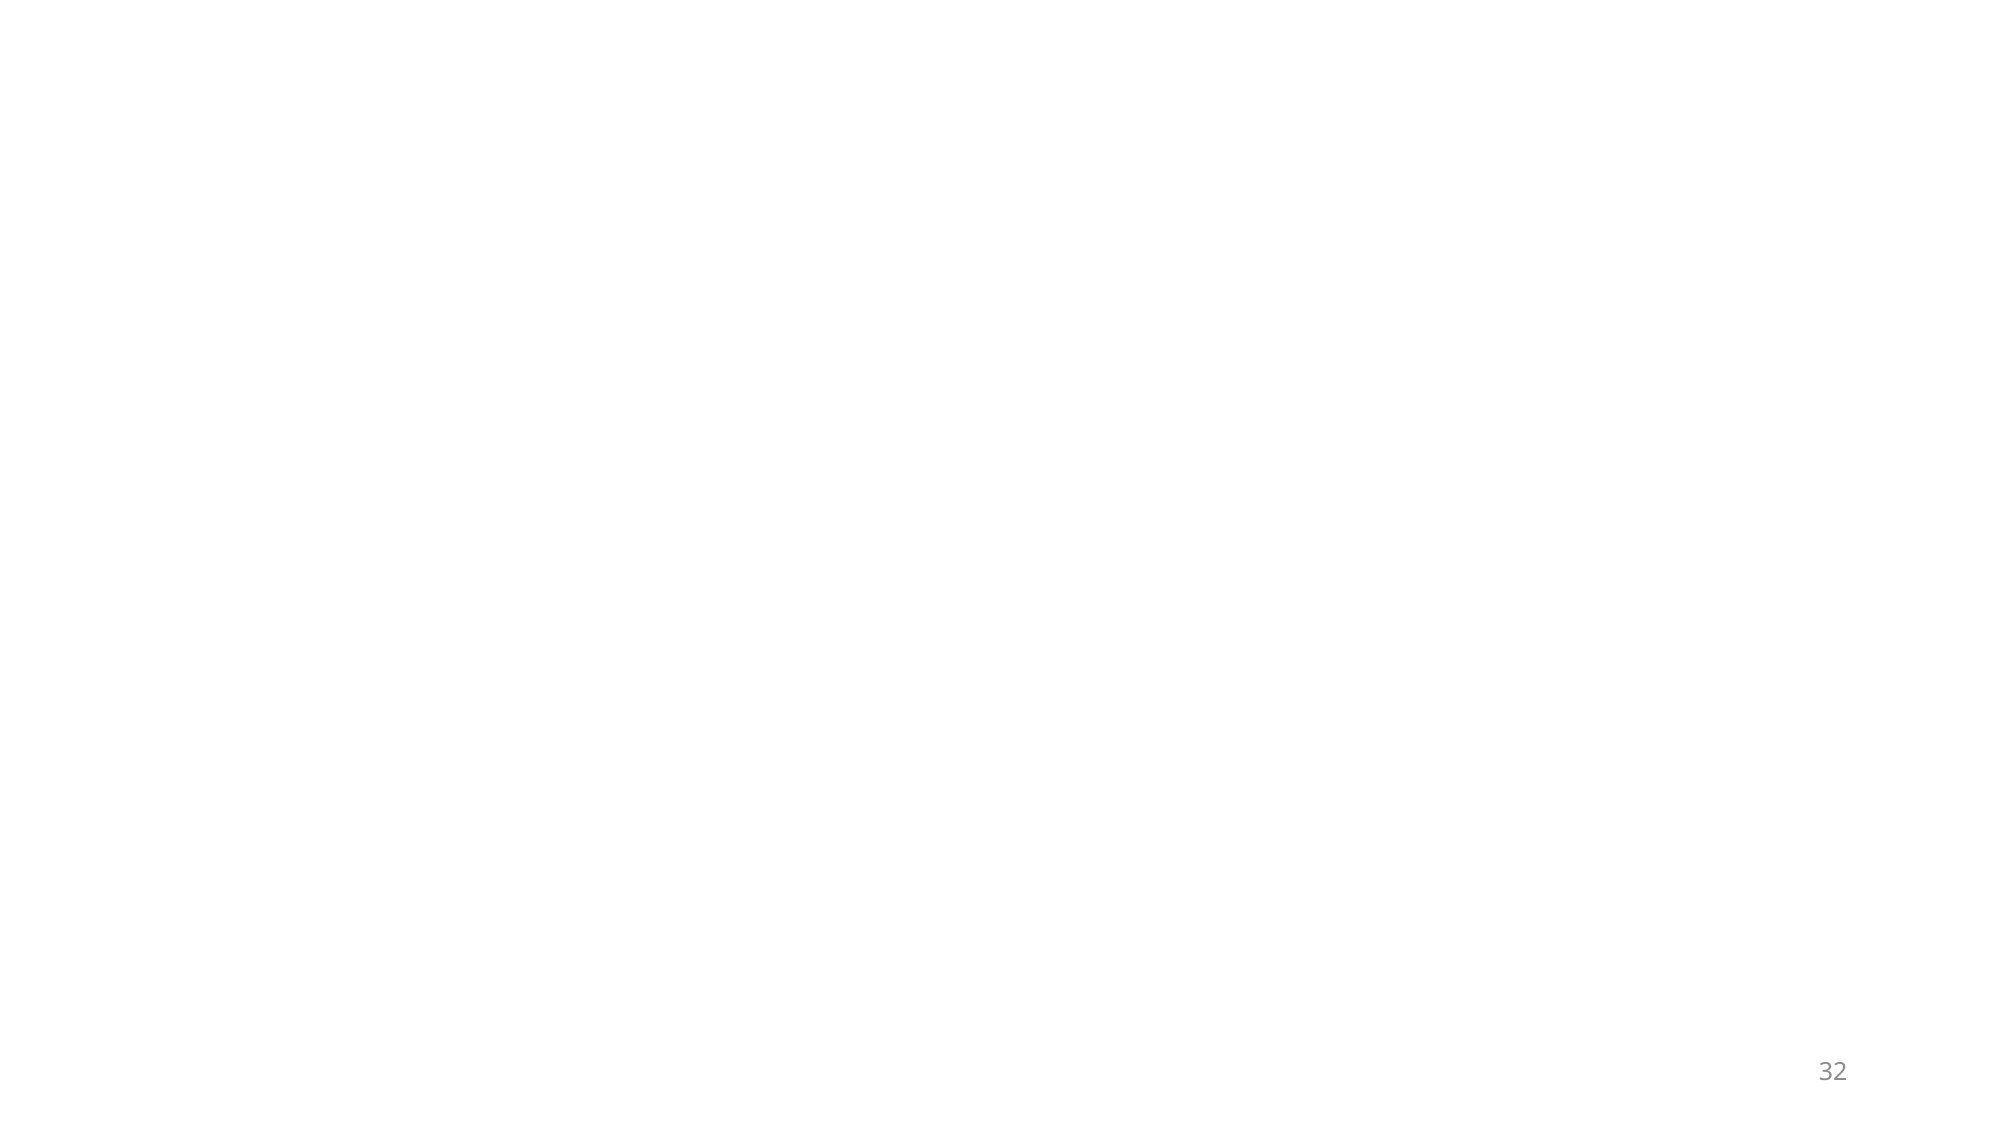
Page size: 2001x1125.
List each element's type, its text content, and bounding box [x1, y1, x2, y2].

slide_number 32 [1412, 1042, 1863, 1103]
